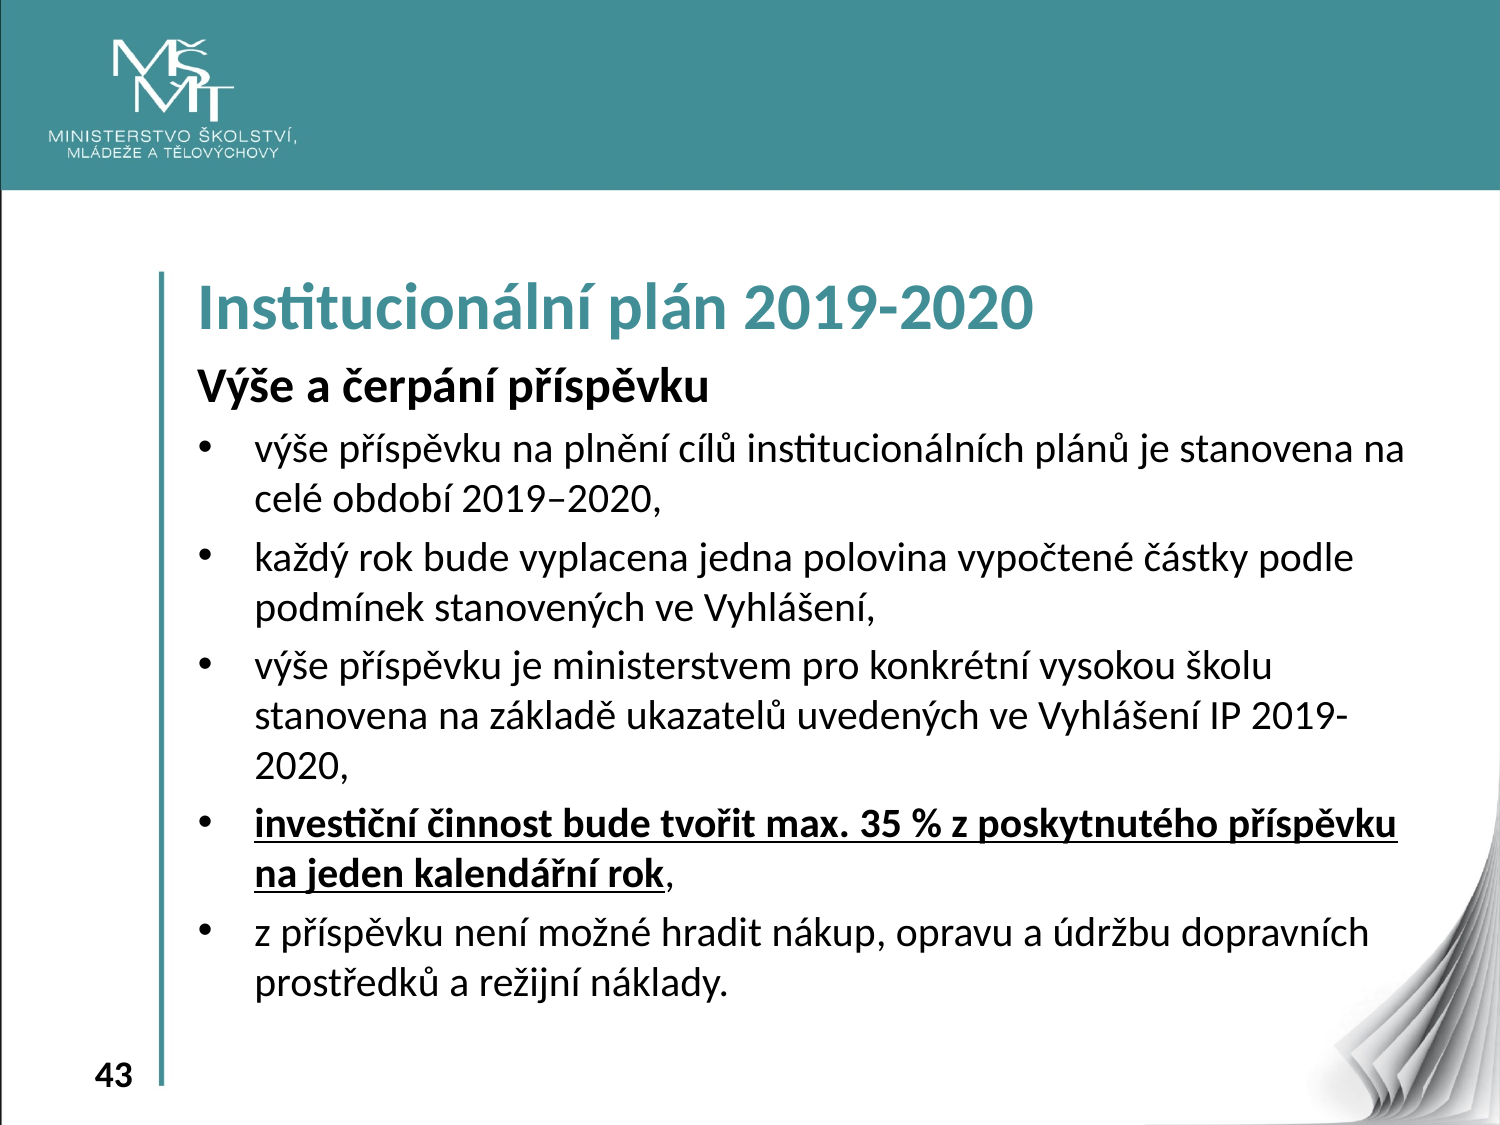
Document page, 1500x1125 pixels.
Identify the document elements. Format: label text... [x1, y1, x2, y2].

list Institucionální plán 2019-2020 Výše a čerpání příspěvku výše příspěvku na plnění cílů institucionálních plánů je stanovena na celé období 2019–2020, každý rok bude vyplacena jedna polovina vypočtené částky podle podmínek stanovených ve Vyhlášení, výše příspěvku je ministerstvem pro konkrétní vysokou školu stanovena na základě ukazatelů uvedených ve Vyhlášení IP 2019-2020, investiční činnost bude tvořit max. 35 % z poskytnutého příspěvku na jeden kalendářní rok, z příspěvku není možné hradit nákup, opravu a údržbu dopravních prostředků a režijní náklady. [183, 255, 1425, 1083]
picture [0, 0, 1500, 1125]
